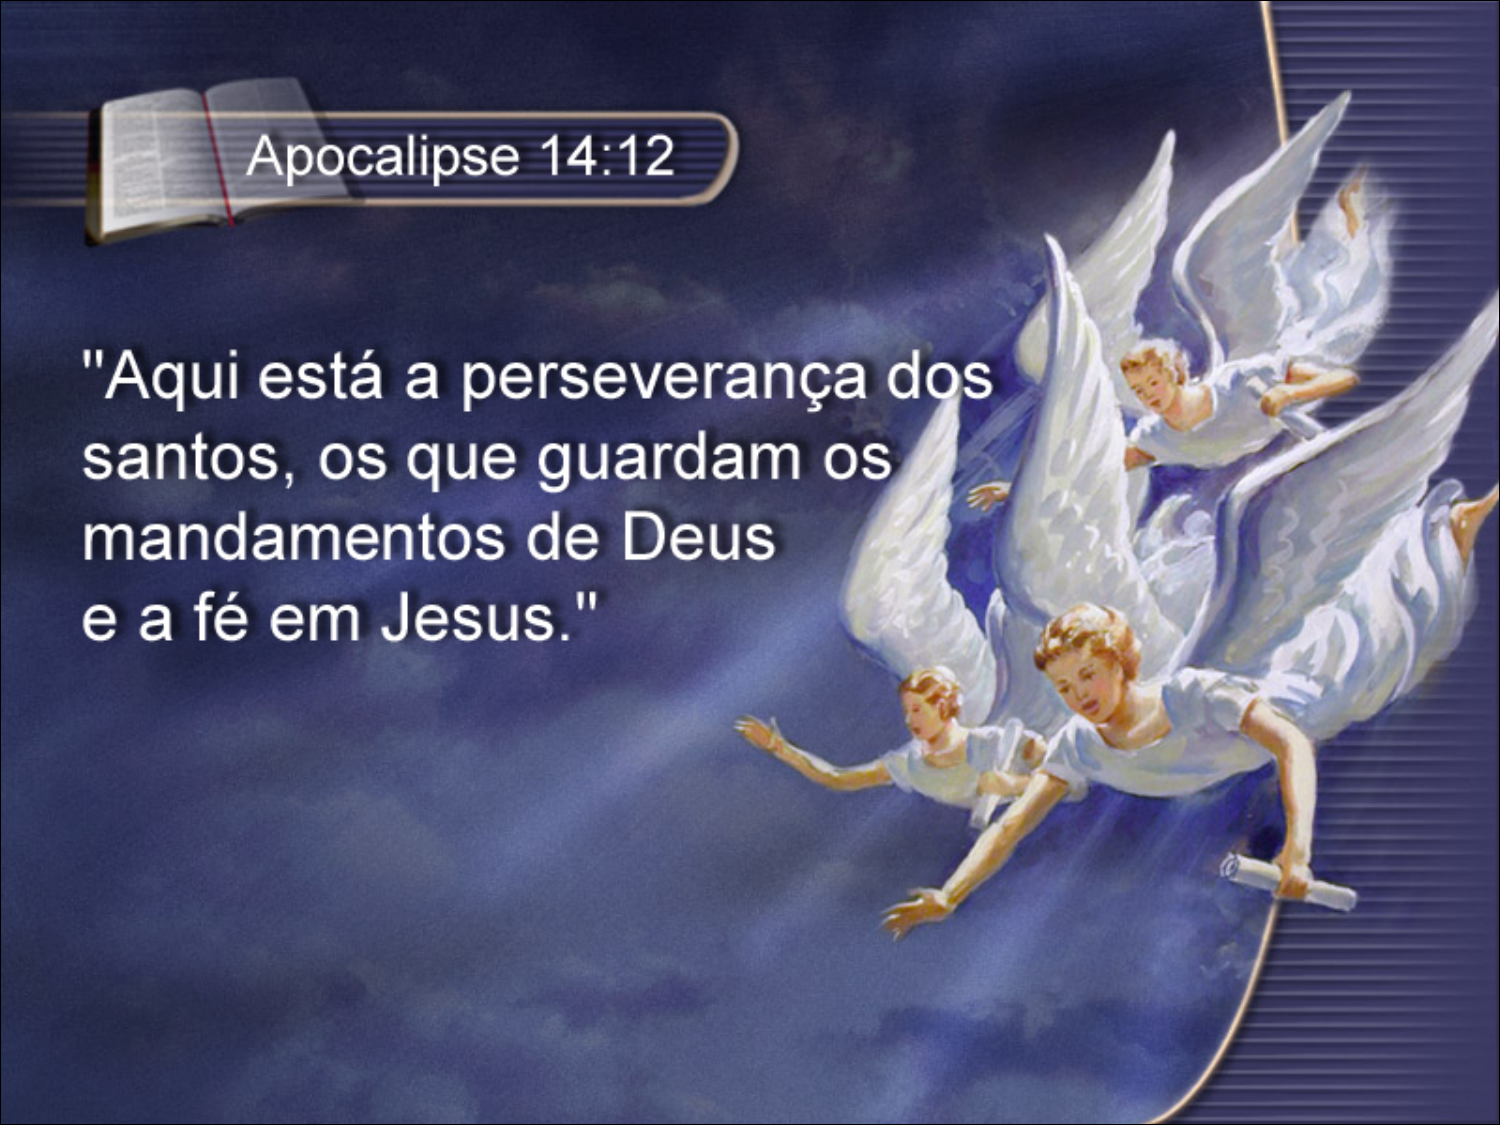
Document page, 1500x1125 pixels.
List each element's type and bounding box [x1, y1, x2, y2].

text_box [0, 0, 1500, 1125]
